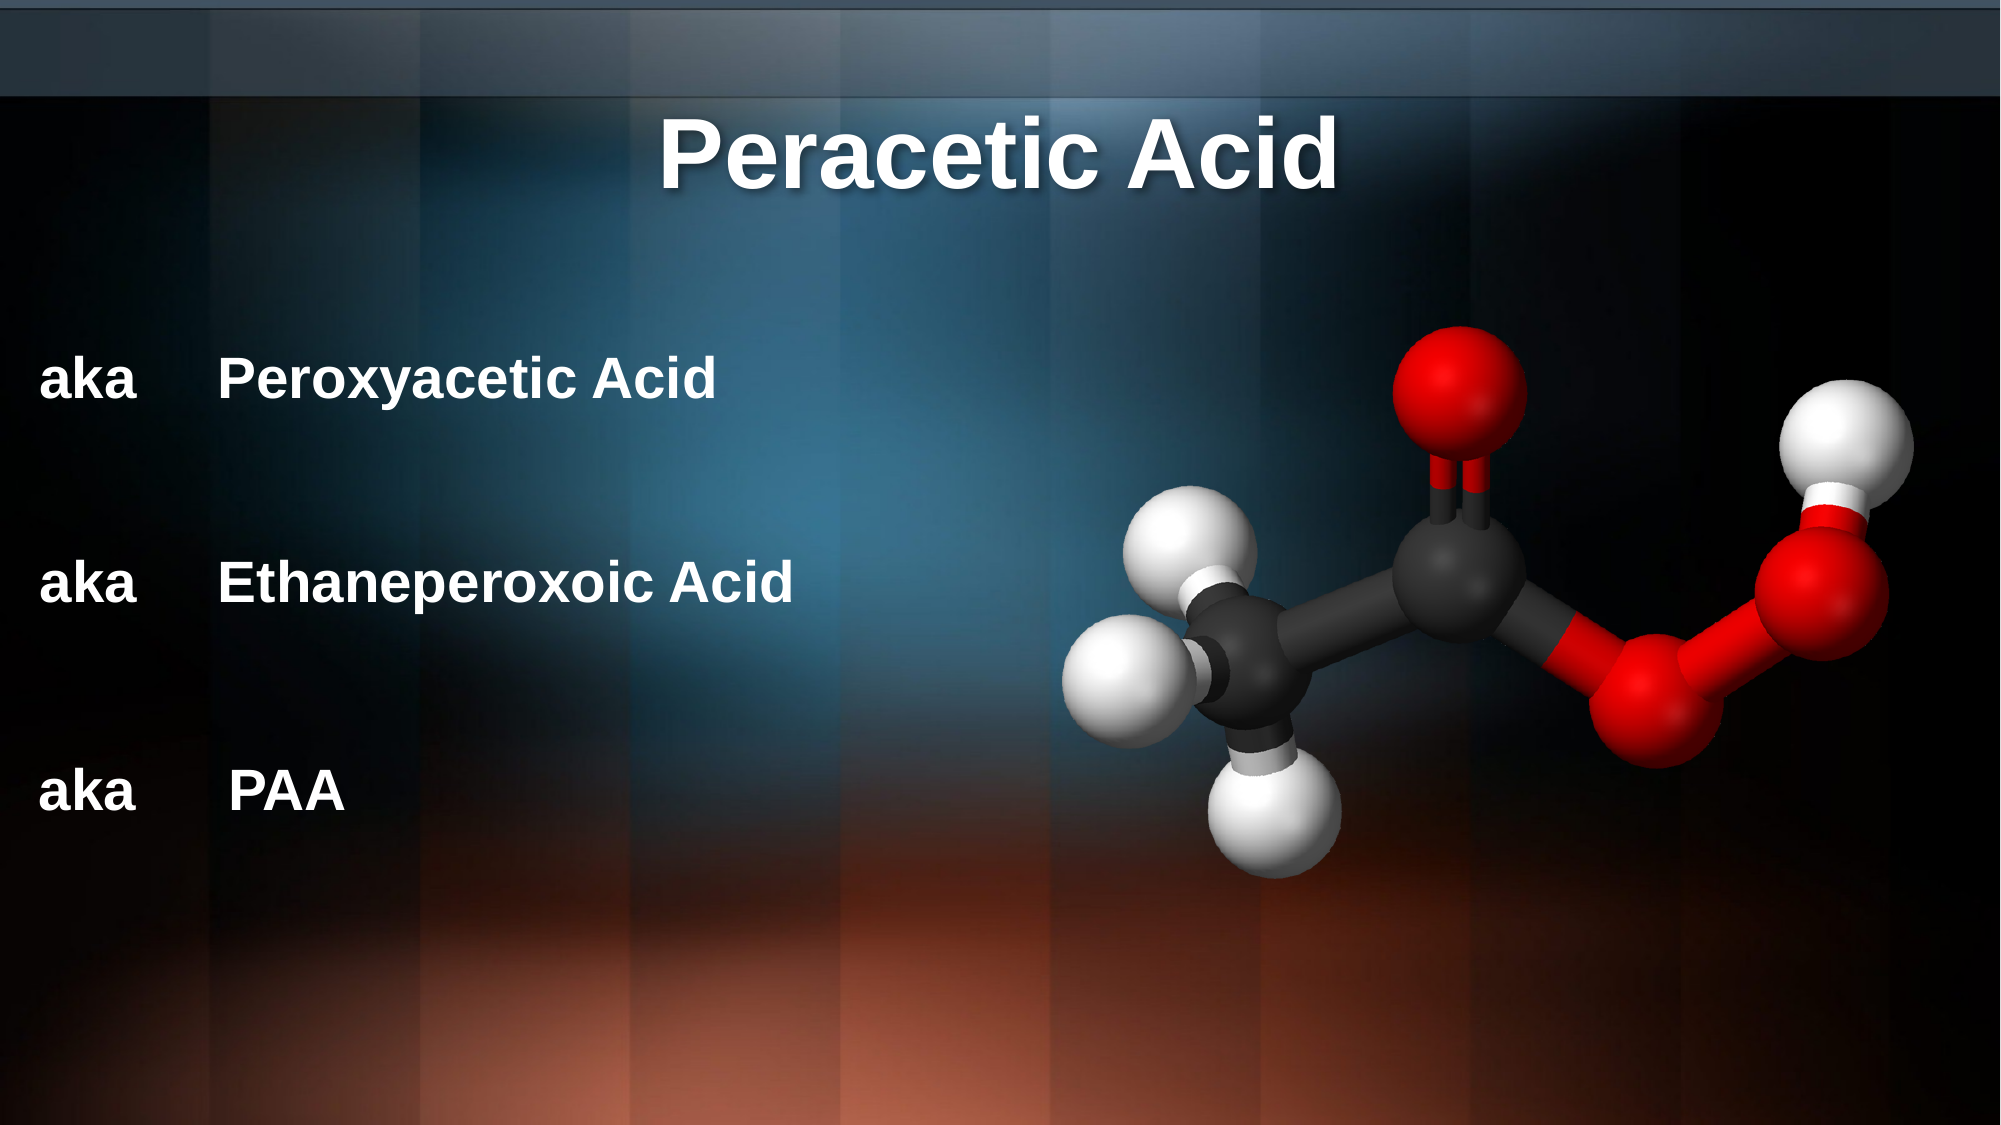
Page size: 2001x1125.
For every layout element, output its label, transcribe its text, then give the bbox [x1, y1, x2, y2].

picture [0, 0, 2001, 1125]
title Peracetic Acid [137, 95, 1863, 298]
text_box aka PAA [24, 744, 632, 830]
text_box aka Ethaneperoxoic Acid [24, 544, 826, 622]
list aka Peroxyacetic Acid [24, 340, 767, 440]
